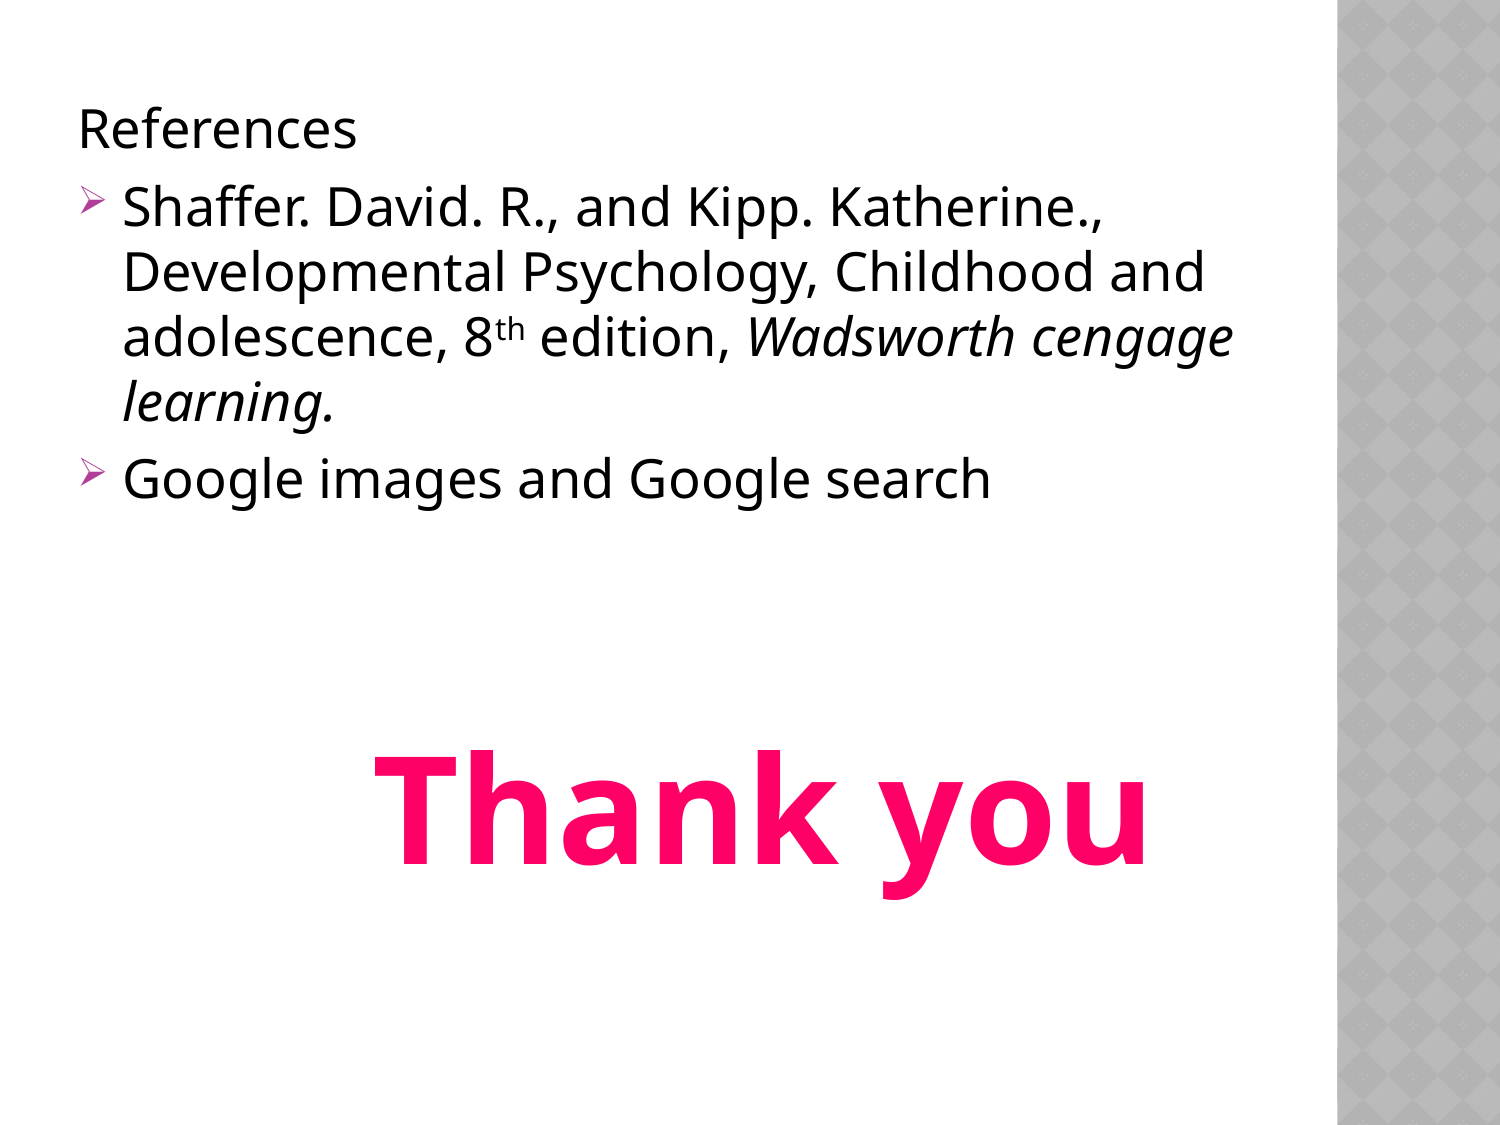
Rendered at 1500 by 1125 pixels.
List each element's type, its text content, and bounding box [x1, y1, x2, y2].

list References Shaffer. David. R., and Kipp. Katherine., Developmental Psychology, Childhood and adolescence, 8th edition, Wadsworth cengage learning. Google images and Google search Thank you [62, 87, 1466, 1025]
